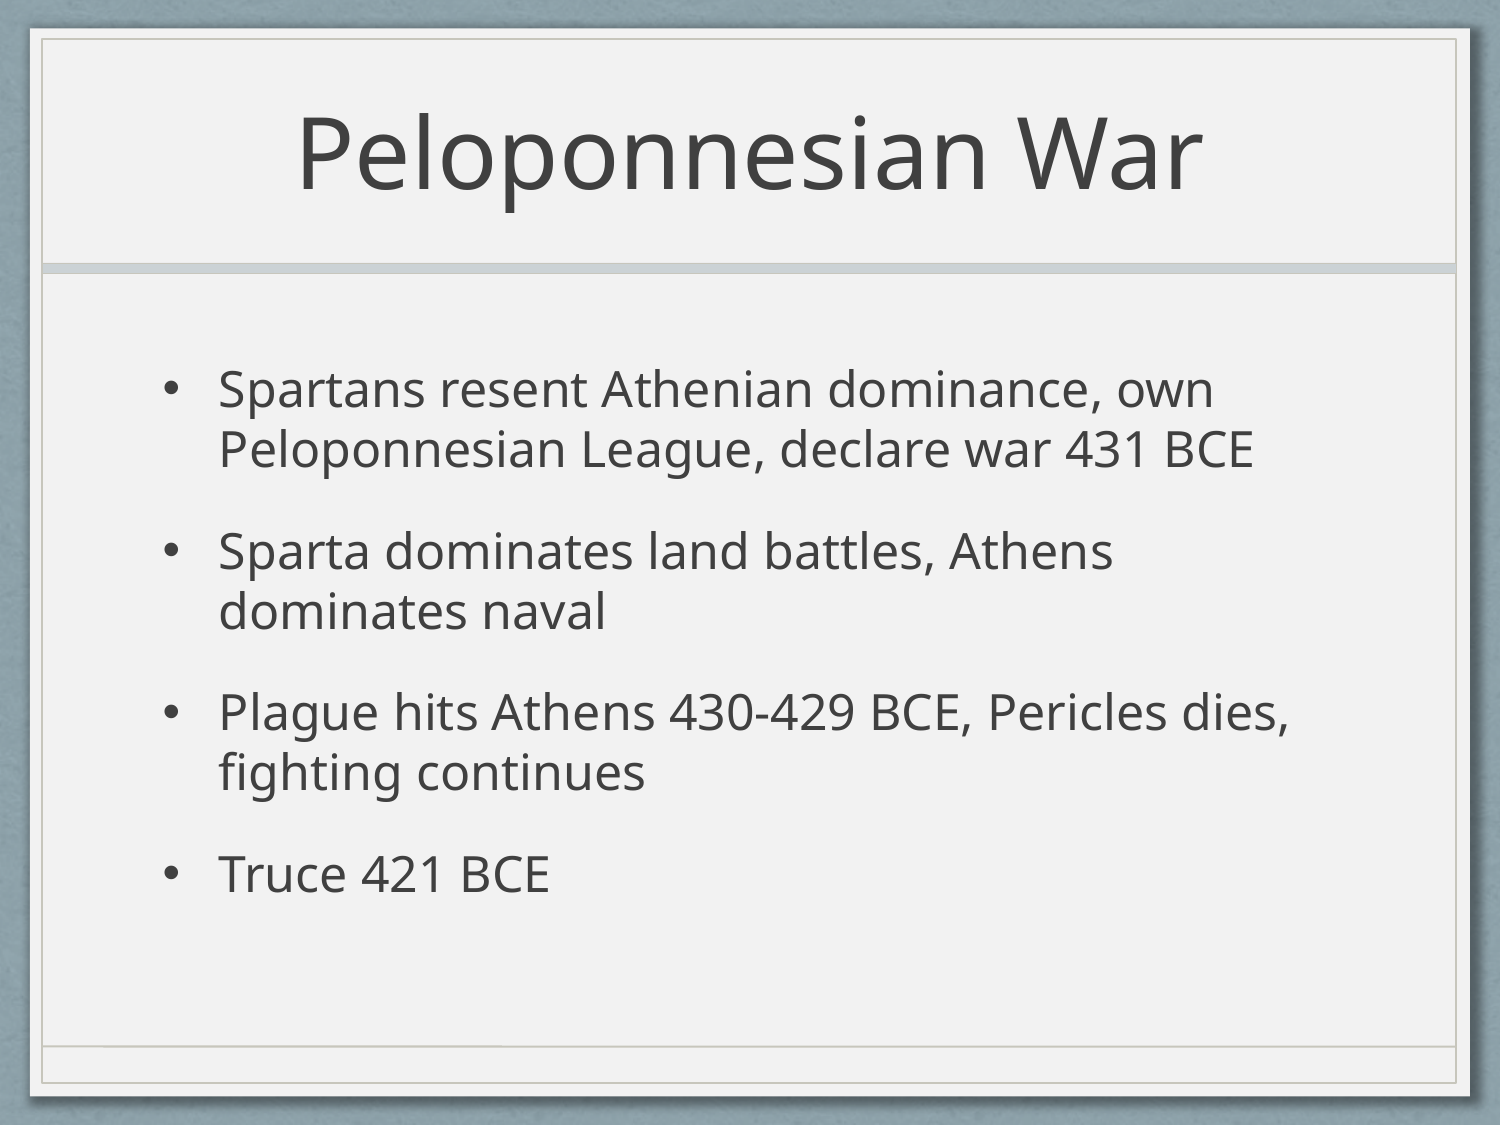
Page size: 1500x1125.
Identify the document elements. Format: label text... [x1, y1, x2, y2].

list Spartans resent Athenian dominance, own Peloponnesian League, declare war 431 BCE Sparta dominates land battles, Athens dominates naval Plague hits Athens 430-429 BCE, Pericles dies, fighting continues Truce 421 BCE [147, 350, 1353, 995]
title Peloponnesian War [147, 40, 1353, 260]
